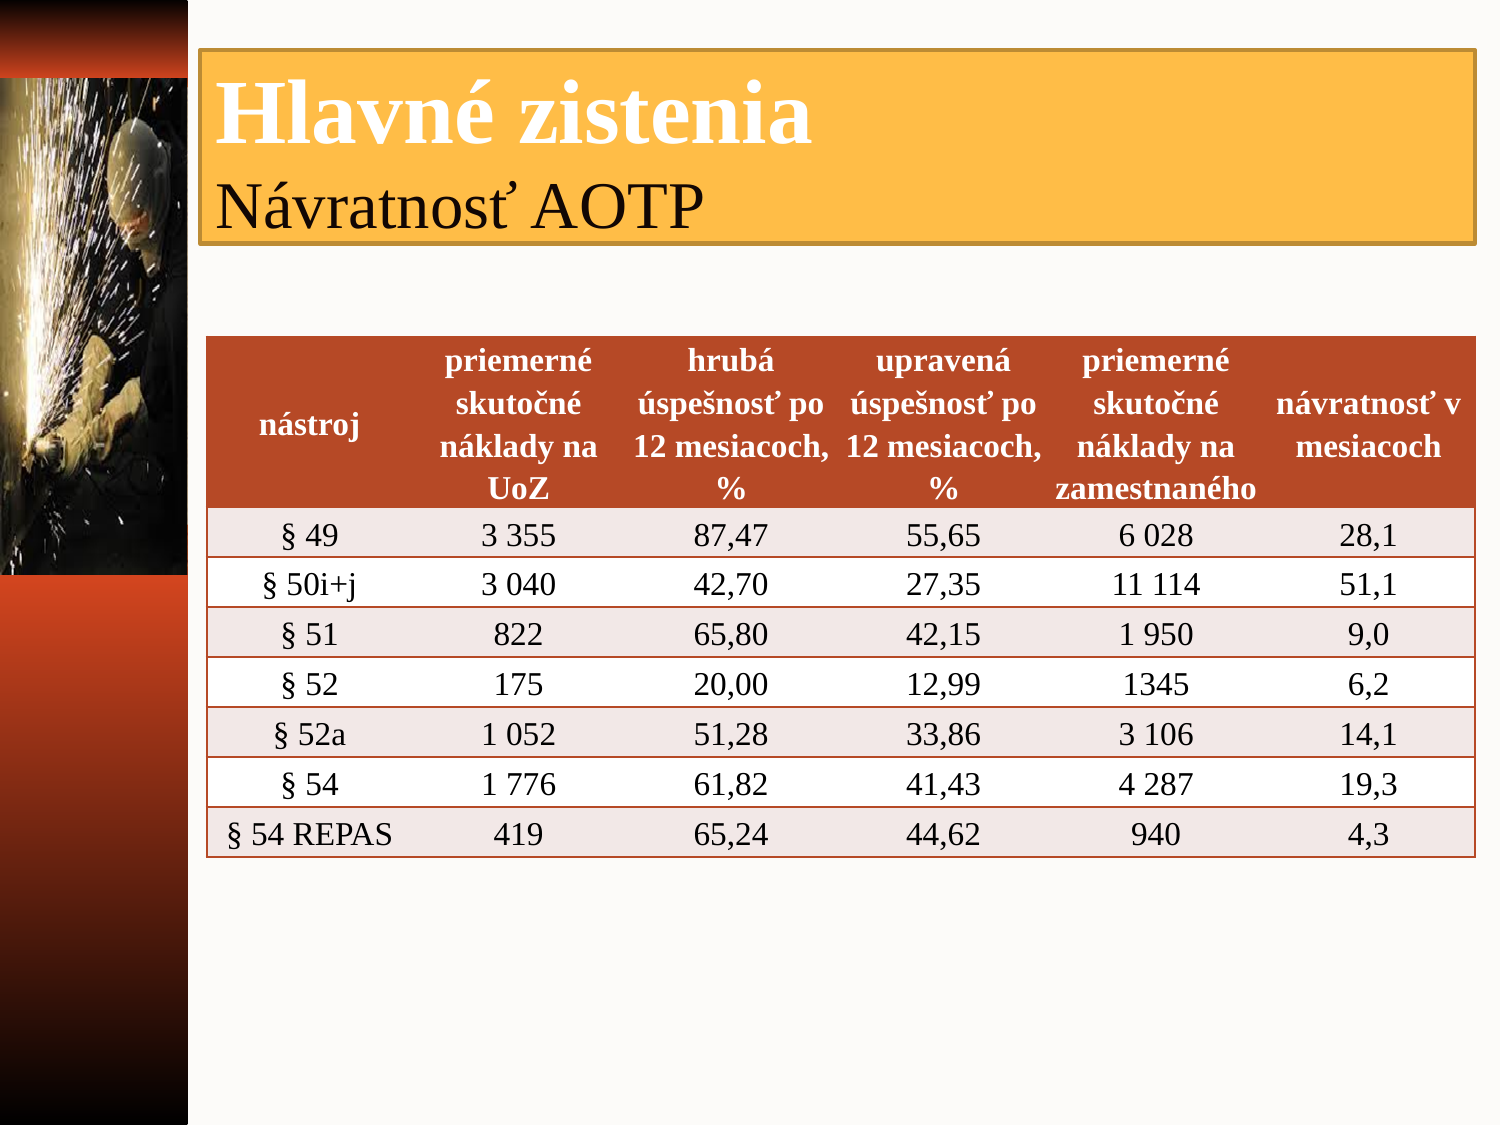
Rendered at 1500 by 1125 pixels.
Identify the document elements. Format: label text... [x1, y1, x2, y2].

table_cell 51,28 [625, 708, 837, 756]
table_cell 19,3 [1262, 758, 1474, 806]
table_cell § 50i+j [208, 558, 413, 606]
table_cell 14,1 [1262, 708, 1474, 756]
table_cell 44,62 [837, 808, 1050, 856]
table_cell 65,24 [625, 808, 837, 856]
table_cell 175 [413, 658, 625, 706]
table_header priemerné skutočné náklady na UoZ [413, 337, 625, 506]
picture [0, 78, 188, 575]
table_header hrubá úspešnosť po 12 mesiacoch, % [625, 337, 837, 506]
table_cell 61,82 [625, 758, 837, 806]
table_header nástroj [208, 337, 413, 506]
table_cell 3 040 [413, 558, 625, 606]
table_cell 6 028 [1050, 508, 1262, 556]
table_cell 4,3 [1262, 808, 1474, 856]
table_cell 42,15 [837, 608, 1050, 656]
table_cell 3 355 [413, 508, 625, 556]
table_cell 42,70 [625, 558, 837, 606]
table_cell 940 [1050, 808, 1262, 856]
table_cell 6,2 [1262, 658, 1474, 706]
table_cell 1345 [1050, 658, 1262, 706]
table_cell § 54 [208, 758, 413, 806]
table_cell 28,1 [1262, 508, 1474, 556]
table_cell 27,35 [837, 558, 1050, 606]
table_cell § 51 [208, 608, 413, 656]
table_header priemerné skutočné náklady na zamestnaného [1050, 337, 1262, 506]
table_cell 1 776 [413, 758, 625, 806]
title Hlavné zistenia Návratnosť AOTP [198, 48, 1477, 246]
table_cell 55,65 [837, 508, 1050, 556]
table_cell 1 052 [413, 708, 625, 756]
table_cell 1 950 [1050, 608, 1262, 656]
table_cell 33,86 [837, 708, 1050, 756]
table_cell § 52a [208, 708, 413, 756]
table_header upravená úspešnosť po 12 mesiacoch, % [837, 337, 1050, 506]
table_cell 4 287 [1050, 758, 1262, 806]
table_cell § 52 [208, 658, 413, 706]
table_cell 12,99 [837, 658, 1050, 706]
table_cell 3 106 [1050, 708, 1262, 756]
table_cell § 49 [208, 508, 413, 556]
table_cell 87,47 [625, 508, 837, 556]
table_cell 419 [413, 808, 625, 856]
table_cell 11 114 [1050, 558, 1262, 606]
table_cell § 54 REPAS [208, 808, 413, 856]
table_cell 65,80 [625, 608, 837, 656]
table_cell 9,0 [1262, 608, 1474, 656]
table_cell 41,43 [837, 758, 1050, 806]
table_cell 822 [413, 608, 625, 656]
table_cell 20,00 [625, 658, 837, 706]
table_cell 51,1 [1262, 558, 1474, 606]
table_header návratnosť v mesiacoch [1262, 337, 1474, 506]
